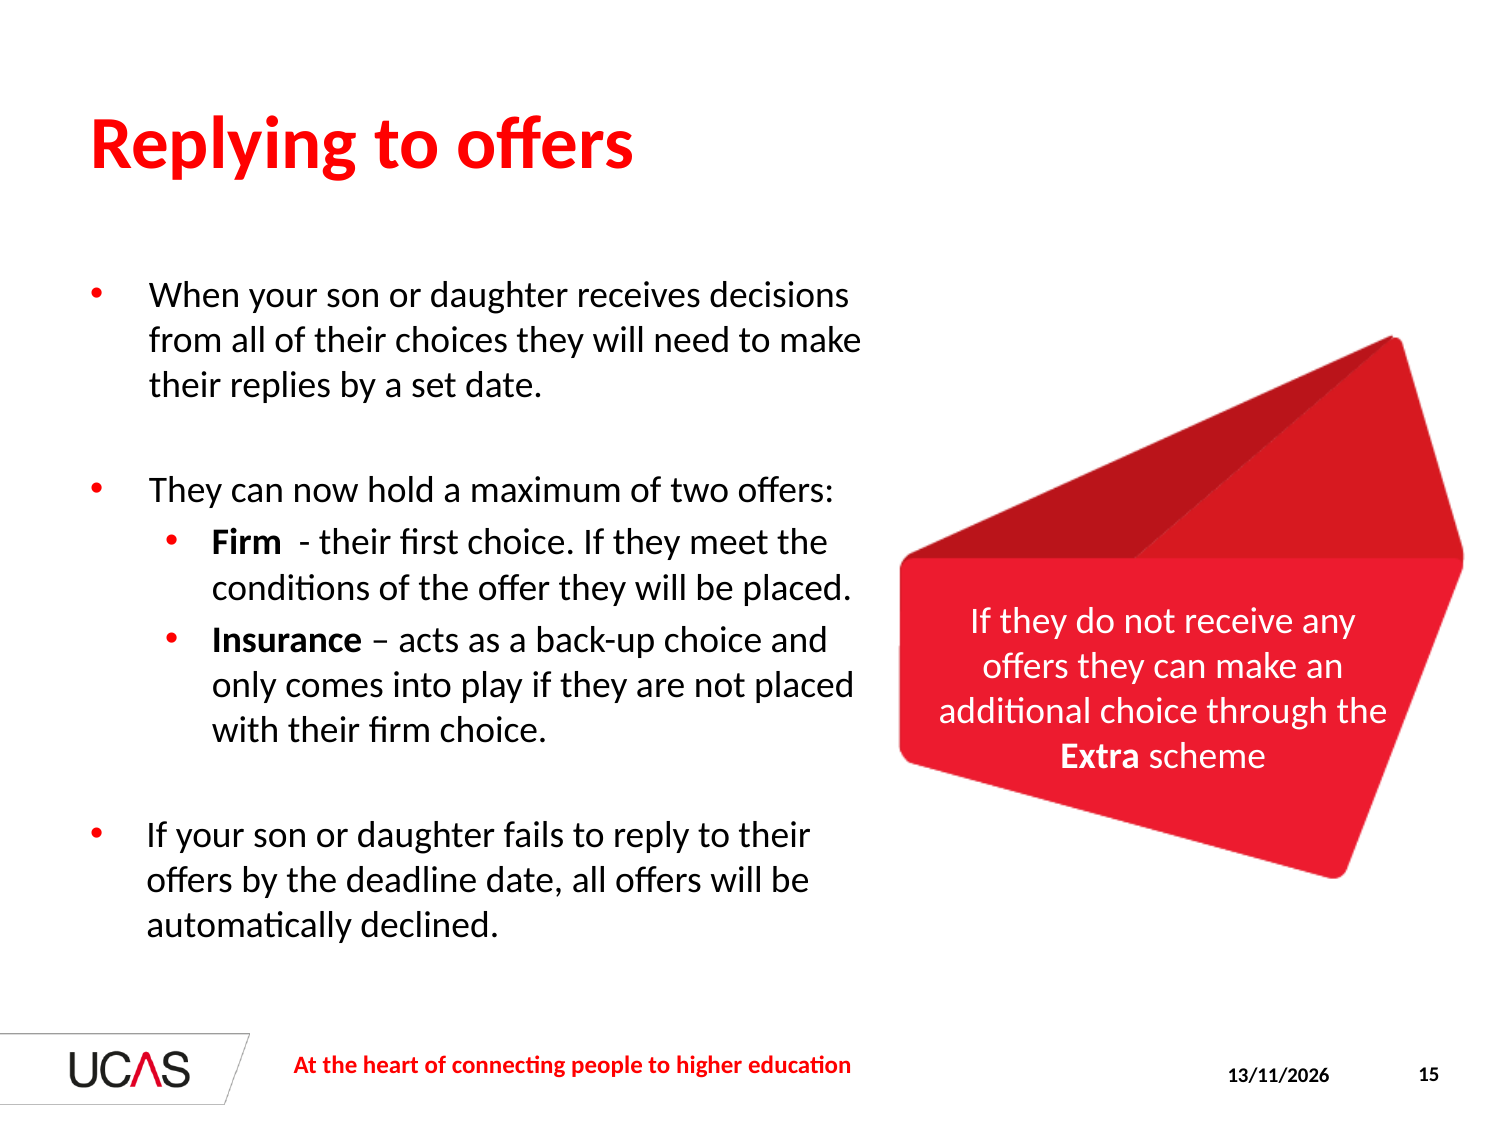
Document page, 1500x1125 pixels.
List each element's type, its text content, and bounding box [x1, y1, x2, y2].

list If they do not receive any offers they can make an additional choice through the Extra scheme [915, 586, 1412, 787]
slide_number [1212, 1043, 1368, 1104]
title Replying to offers [75, 45, 1425, 233]
list When your son or daughter receives decisions from all of their choices they will need to make their replies by a set date. They can now hold a maximum of two offers: Firm - their first choice. If they meet the conditions of the offer they will be placed. Insurance – acts as a back-up choice and only comes into play if they are not placed with their firm choice. If your son or daughter fails to reply to their offers by the deadline date, all offers will be automatically declined. [75, 262, 904, 1005]
slide_number 15 [1364, 1042, 1455, 1103]
footer At the heart of connecting people to higher education [278, 1033, 987, 1094]
picture [0, 1033, 250, 1105]
picture [904, 325, 1474, 893]
